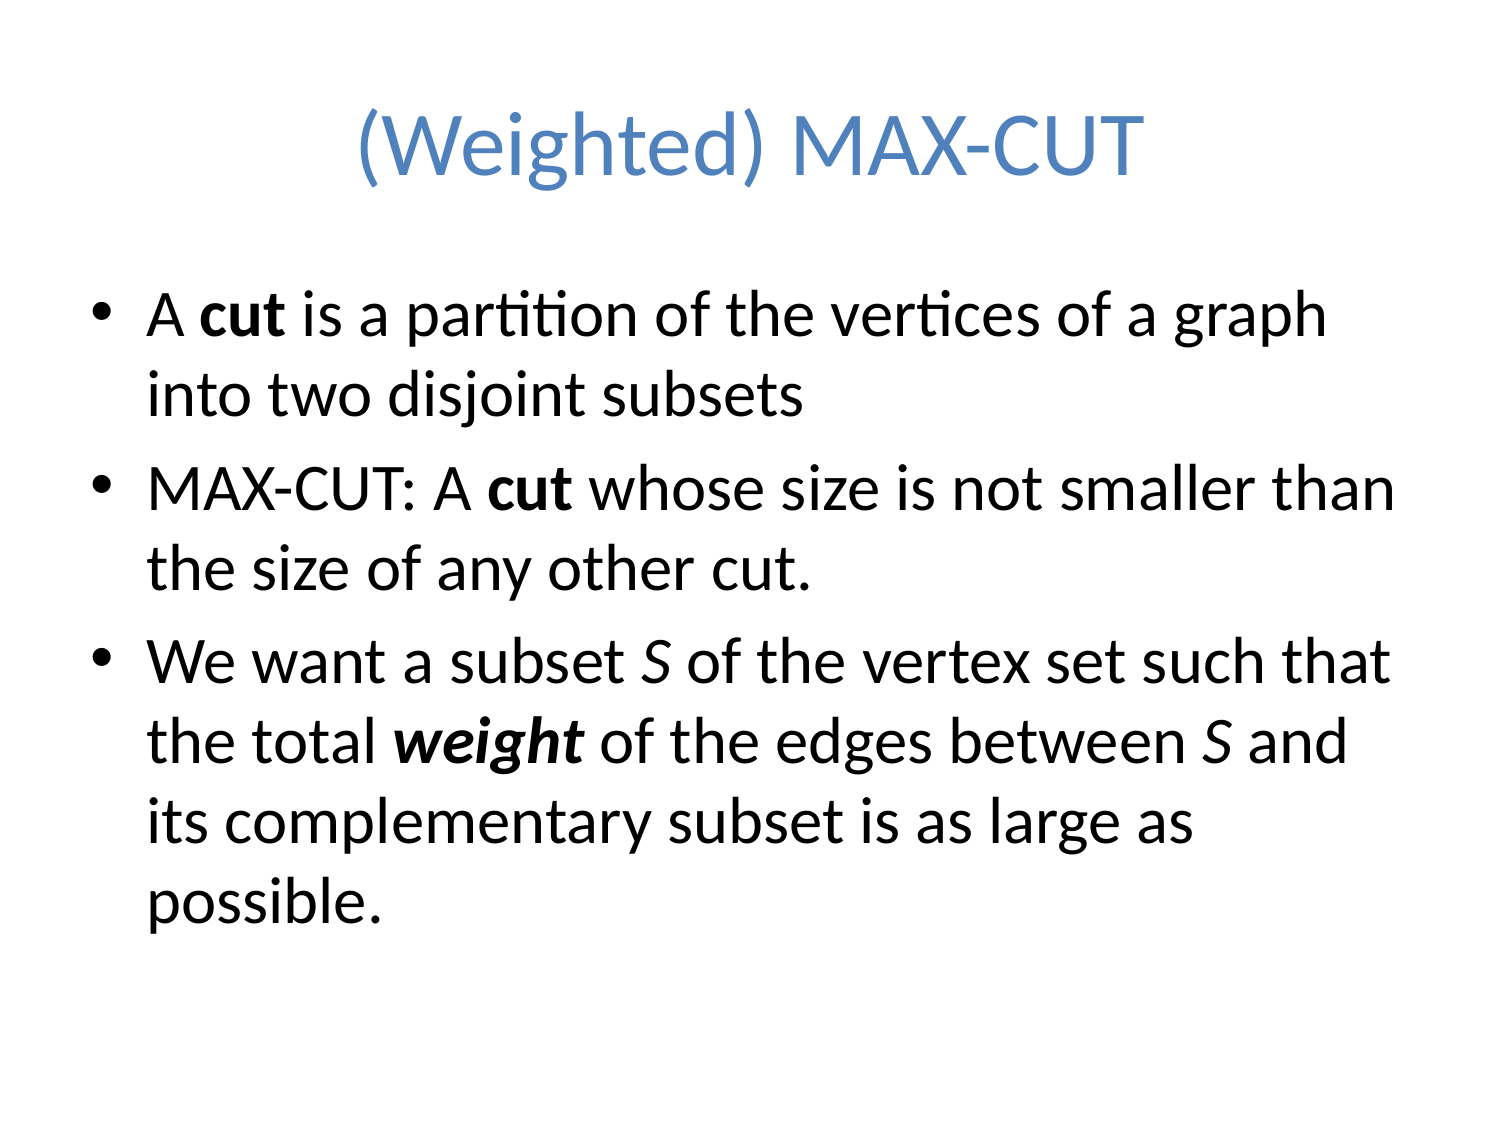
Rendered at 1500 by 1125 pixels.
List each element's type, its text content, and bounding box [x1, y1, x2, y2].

title (Weighted) MAX-CUT [75, 45, 1425, 233]
list A cut is a partition of the vertices of a graph into two disjoint subsets MAX-CUT: A cut whose size is not smaller than the size of any other cut. We want a subset S of the vertex set such that the total weight of the edges between S and its complementary subset is as large as possible. [75, 262, 1425, 1005]
